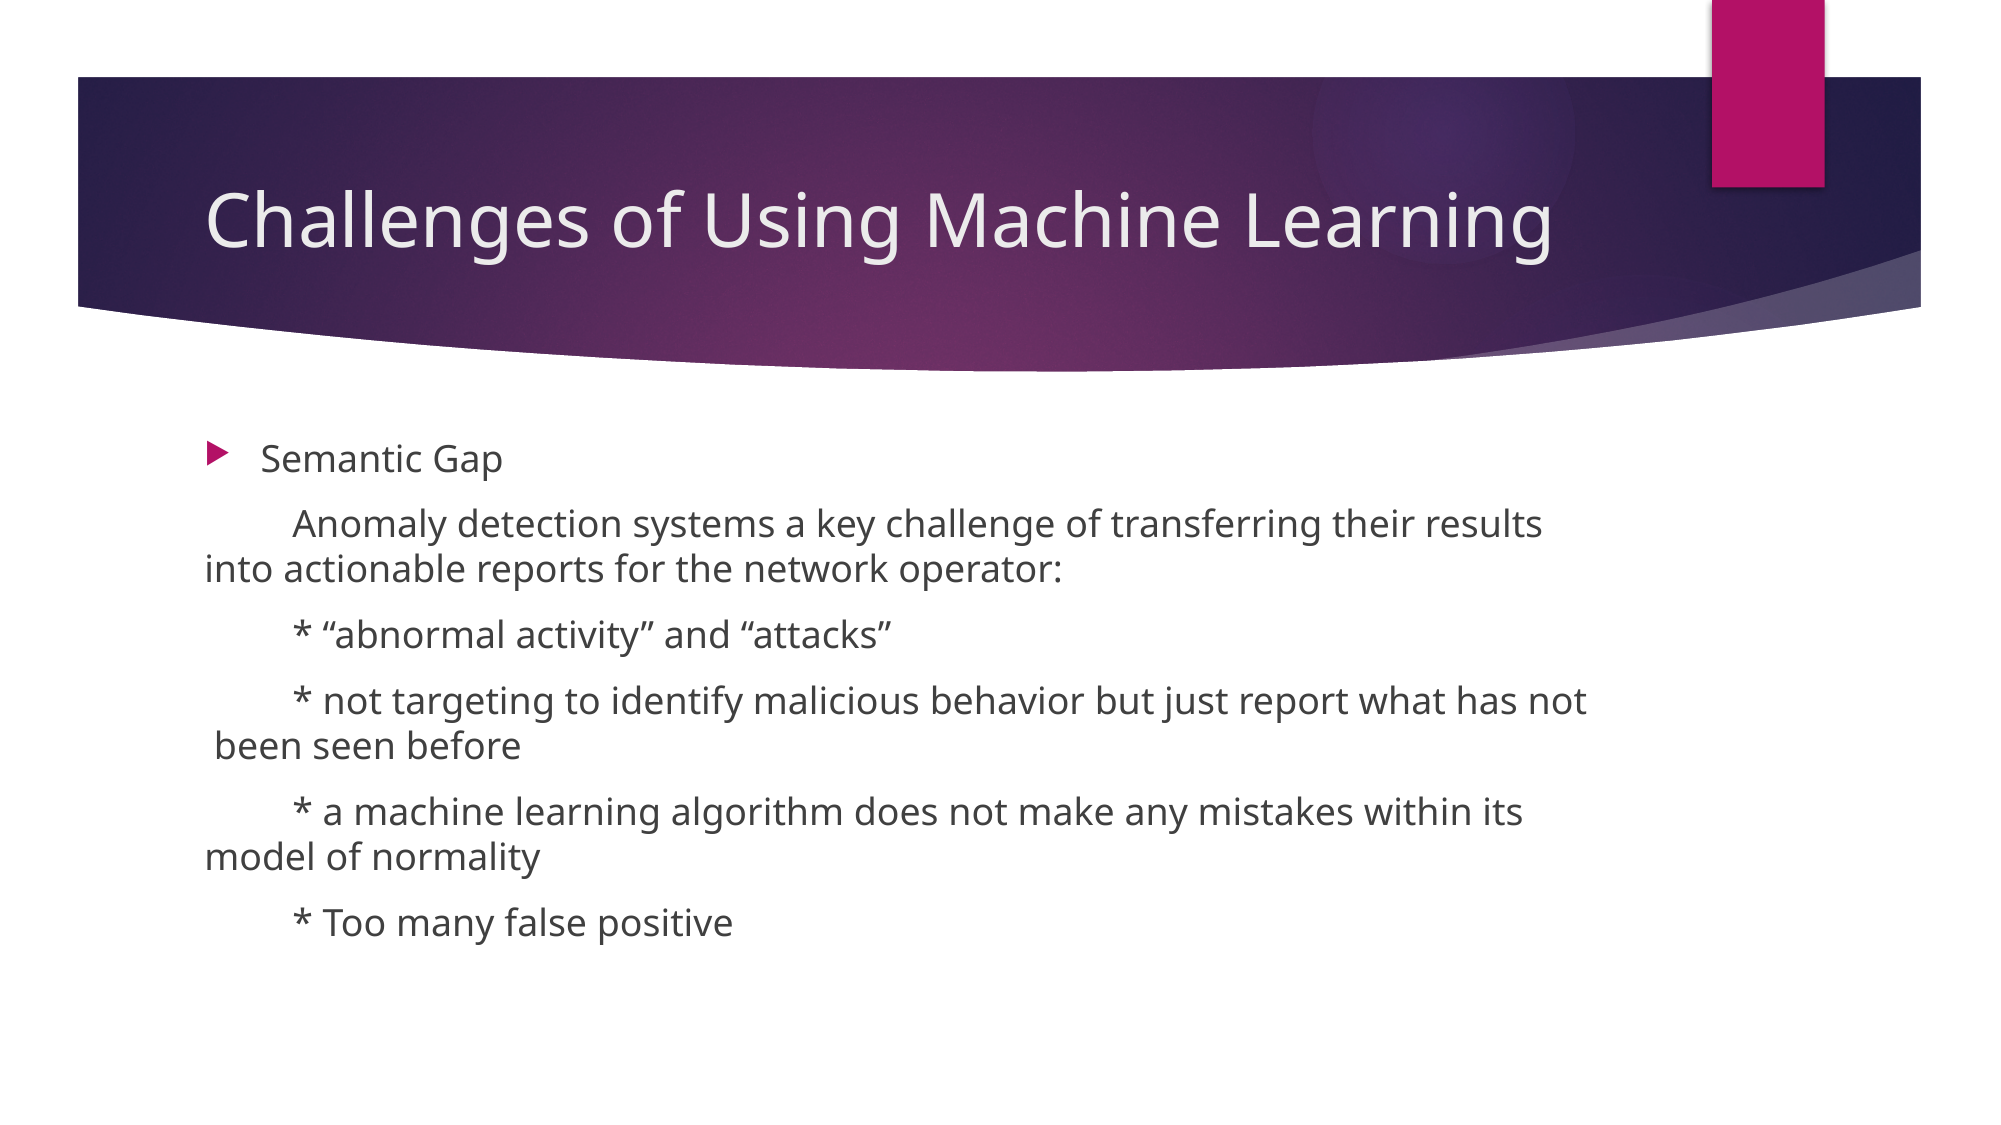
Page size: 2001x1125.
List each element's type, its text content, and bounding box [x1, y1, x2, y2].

title Challenges of Using Machine Learning [189, 159, 1627, 276]
list Semantic Gap Anomaly detection systems a key challenge of transferring their results into actionable reports for the network operator: * “abnormal activity” and “attacks” * not targeting to identify malicious behavior but just report what has not been seen before * a machine learning algorithm does not make any mistakes within its model of normality * Too many false positive [189, 427, 1638, 988]
